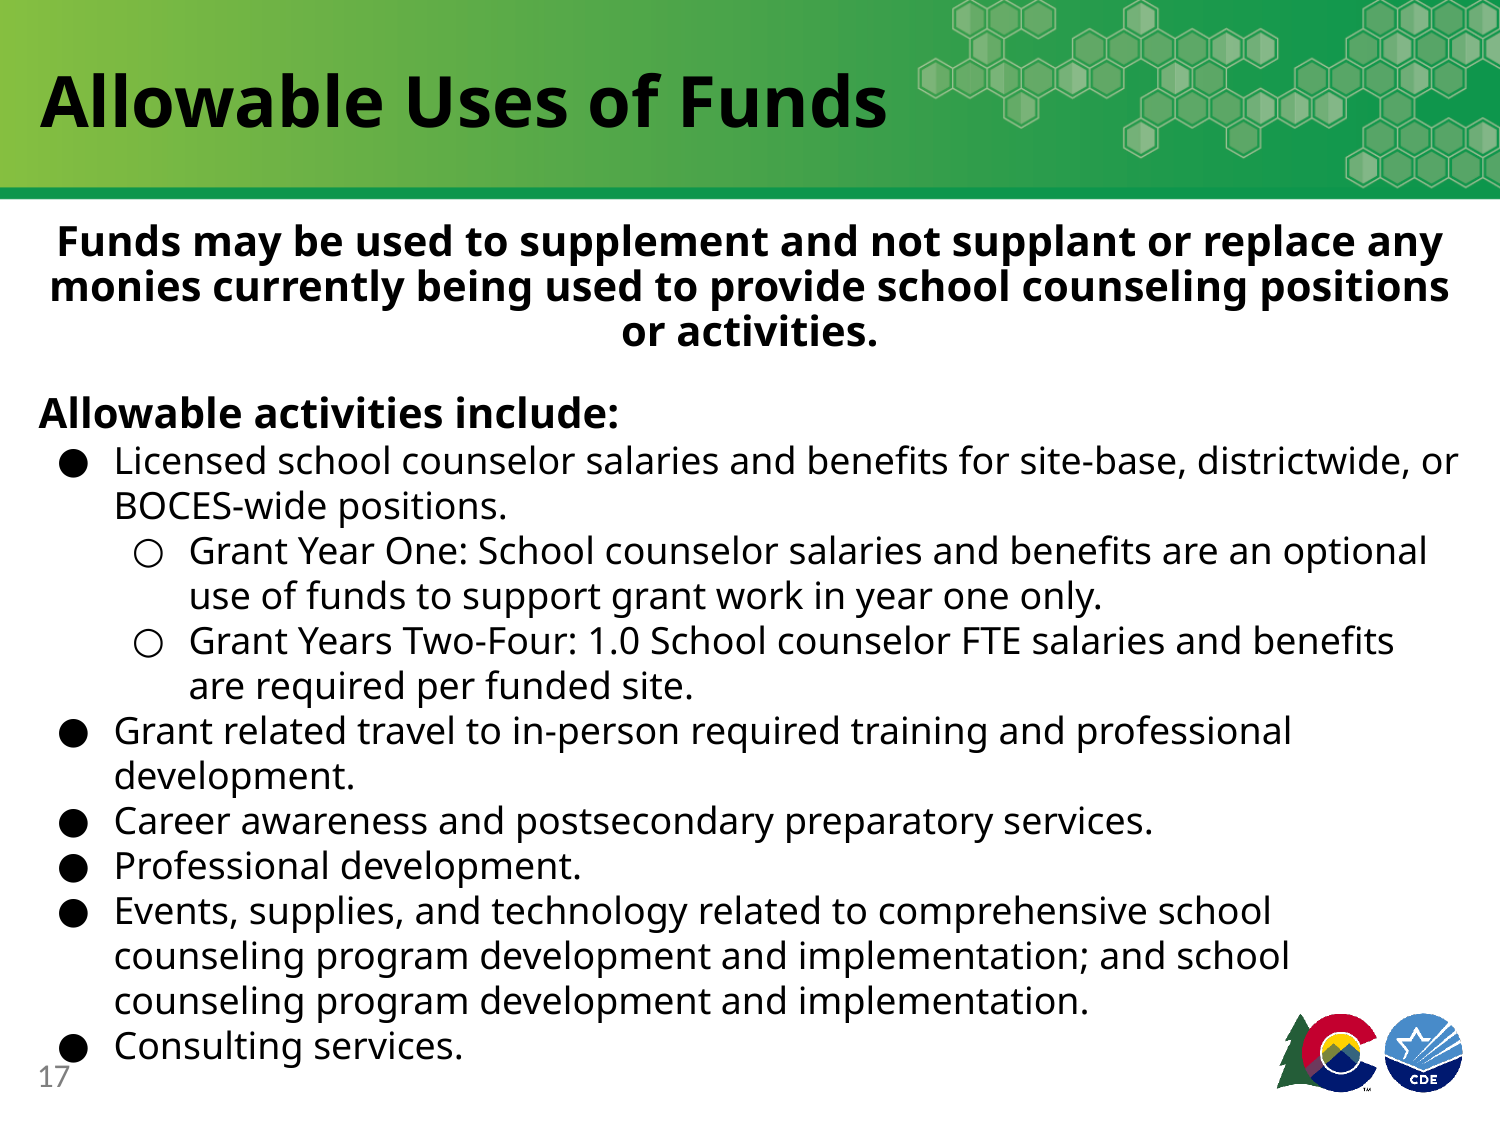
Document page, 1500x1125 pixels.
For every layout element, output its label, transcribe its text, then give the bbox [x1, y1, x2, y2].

picture [0, 0, 1500, 200]
slide_number 17 [21, 1046, 360, 1107]
list Funds may be used to supplement and not supplant or replace any monies currently being used to provide school counseling positions or activities. Allowable activities include: Licensed school counselor salaries and benefits for site-base, districtwide, or BOCES-wide positions. Grant Year One: School counselor salaries and benefits are an optional use of funds to support grant work in year one only. Grant Years Two-Four: 1.0 School counselor FTE salaries and benefits are required per funded site. Grant related travel to in-person required training and professional development. Career awareness and postsecondary preparatory services. Professional development. Events, supplies, and technology related to comprehensive school counseling program development and implementation; and school counseling program development and implementation. Consulting services. [38, 219, 1462, 411]
title Allowable Uses of Funds [40, 66, 1038, 191]
picture [1275, 1012, 1463, 1093]
